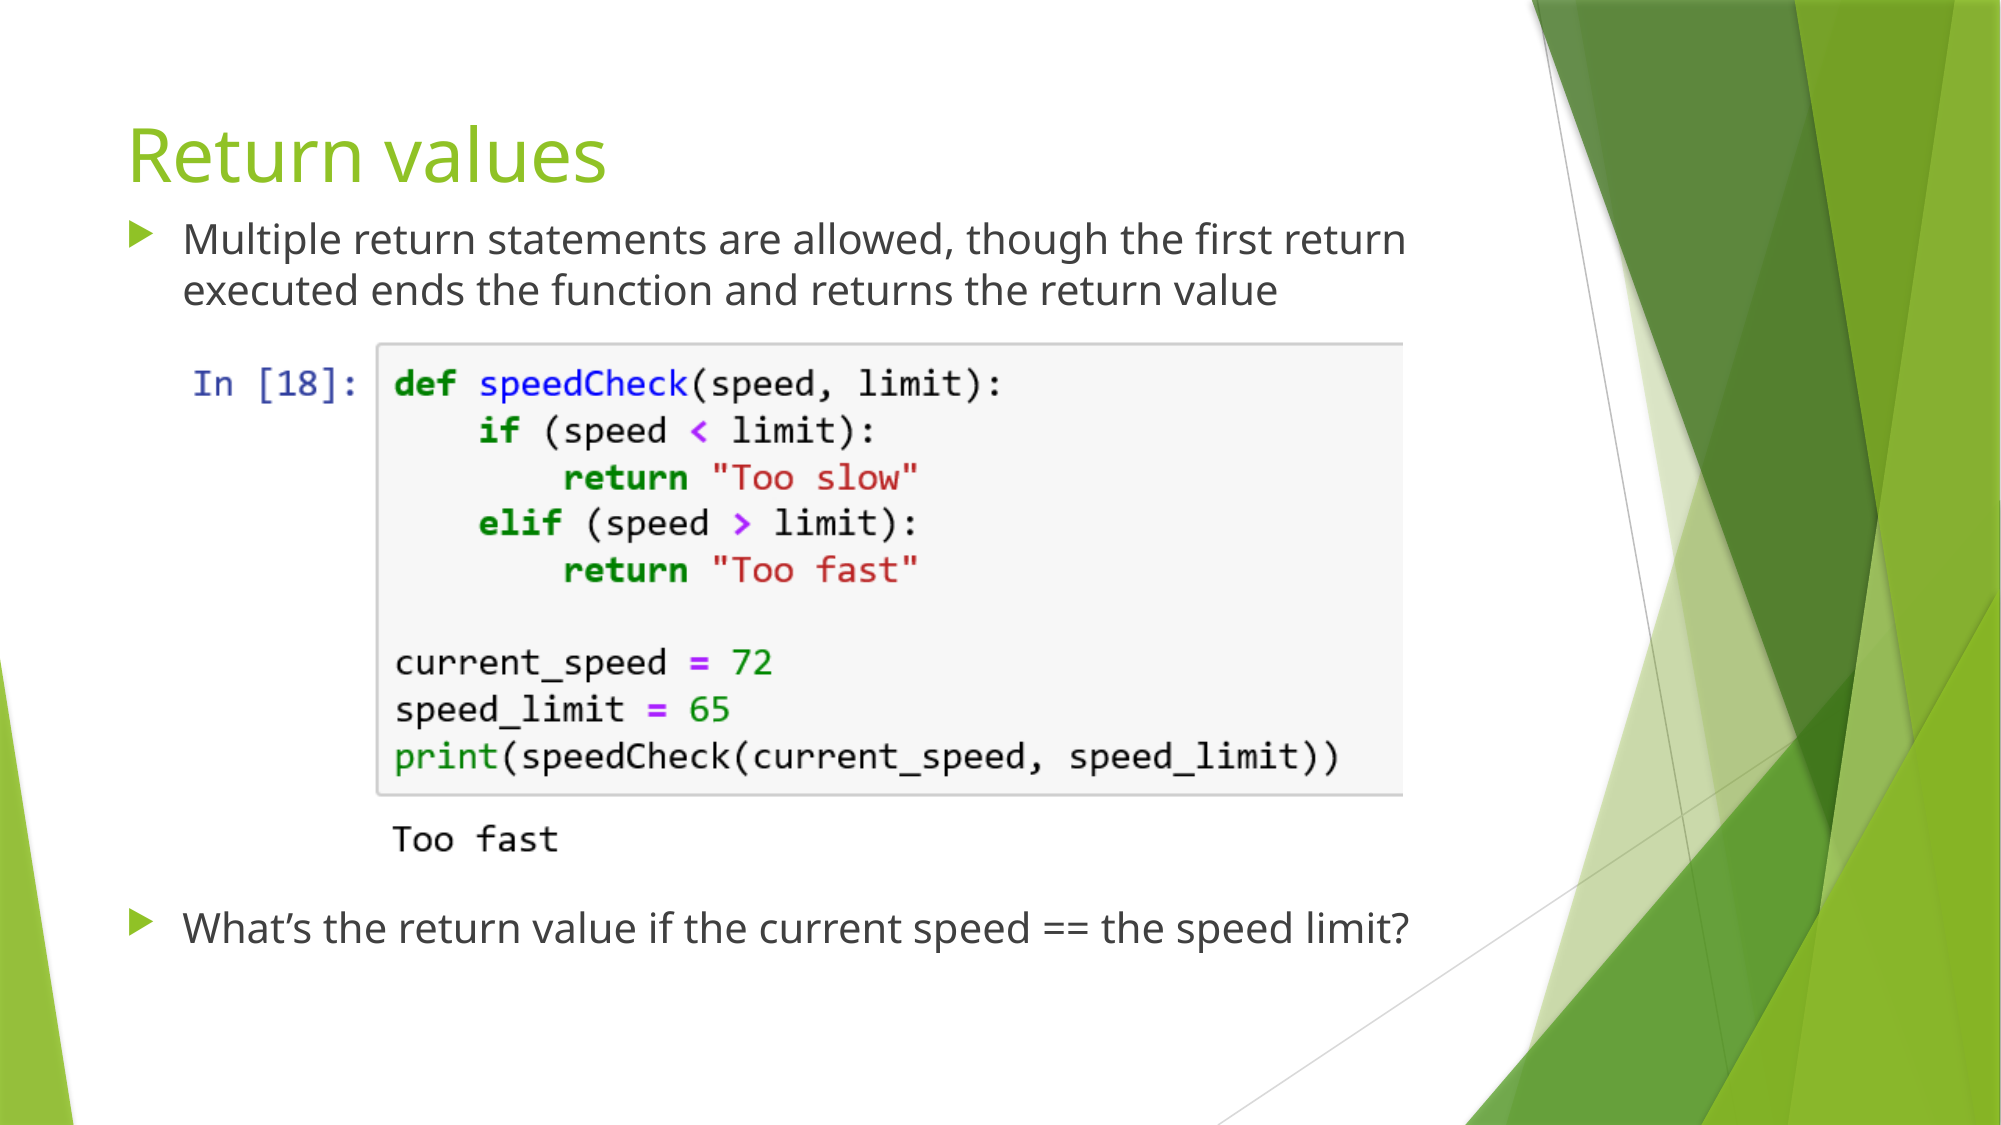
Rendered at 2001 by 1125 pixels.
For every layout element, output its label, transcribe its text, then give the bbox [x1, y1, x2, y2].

list Multiple return statements are allowed, though the first return executed ends the function and returns the return value What’s the return value if the current speed == the speed limit? [111, 205, 1522, 991]
picture [167, 313, 1403, 884]
title Return values [111, 99, 1522, 205]
